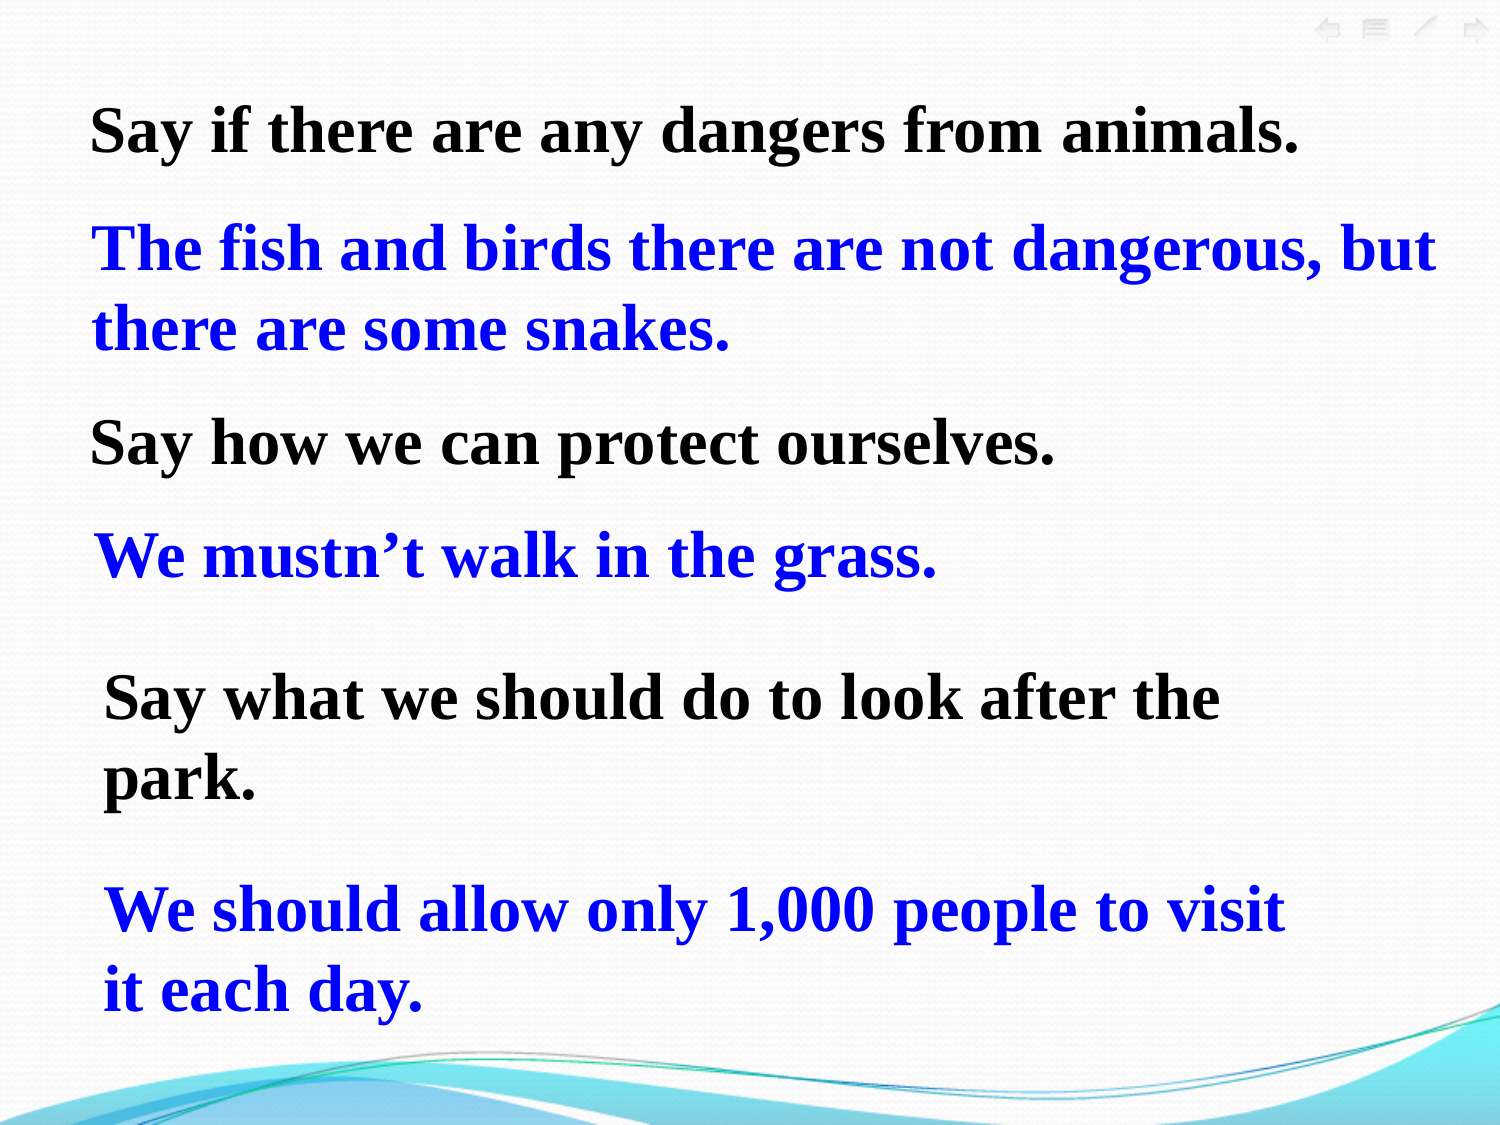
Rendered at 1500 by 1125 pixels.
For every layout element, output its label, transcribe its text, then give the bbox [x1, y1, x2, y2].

text_box Say what we should do to look after the park. [88, 645, 1351, 820]
text_box We mustn’t walk in the grass. [78, 487, 955, 599]
text_box The fish and birds there are not dangerous, but there are some snakes. [76, 196, 1454, 371]
text_box Say if there are any dangers from animals. [75, 62, 1475, 174]
picture [0, 0, 1500, 1125]
text_box Say how we can protect ourselves. [74, 374, 1338, 486]
text_box We should allow only 1,000 people to visit it each day. [88, 857, 1353, 1033]
